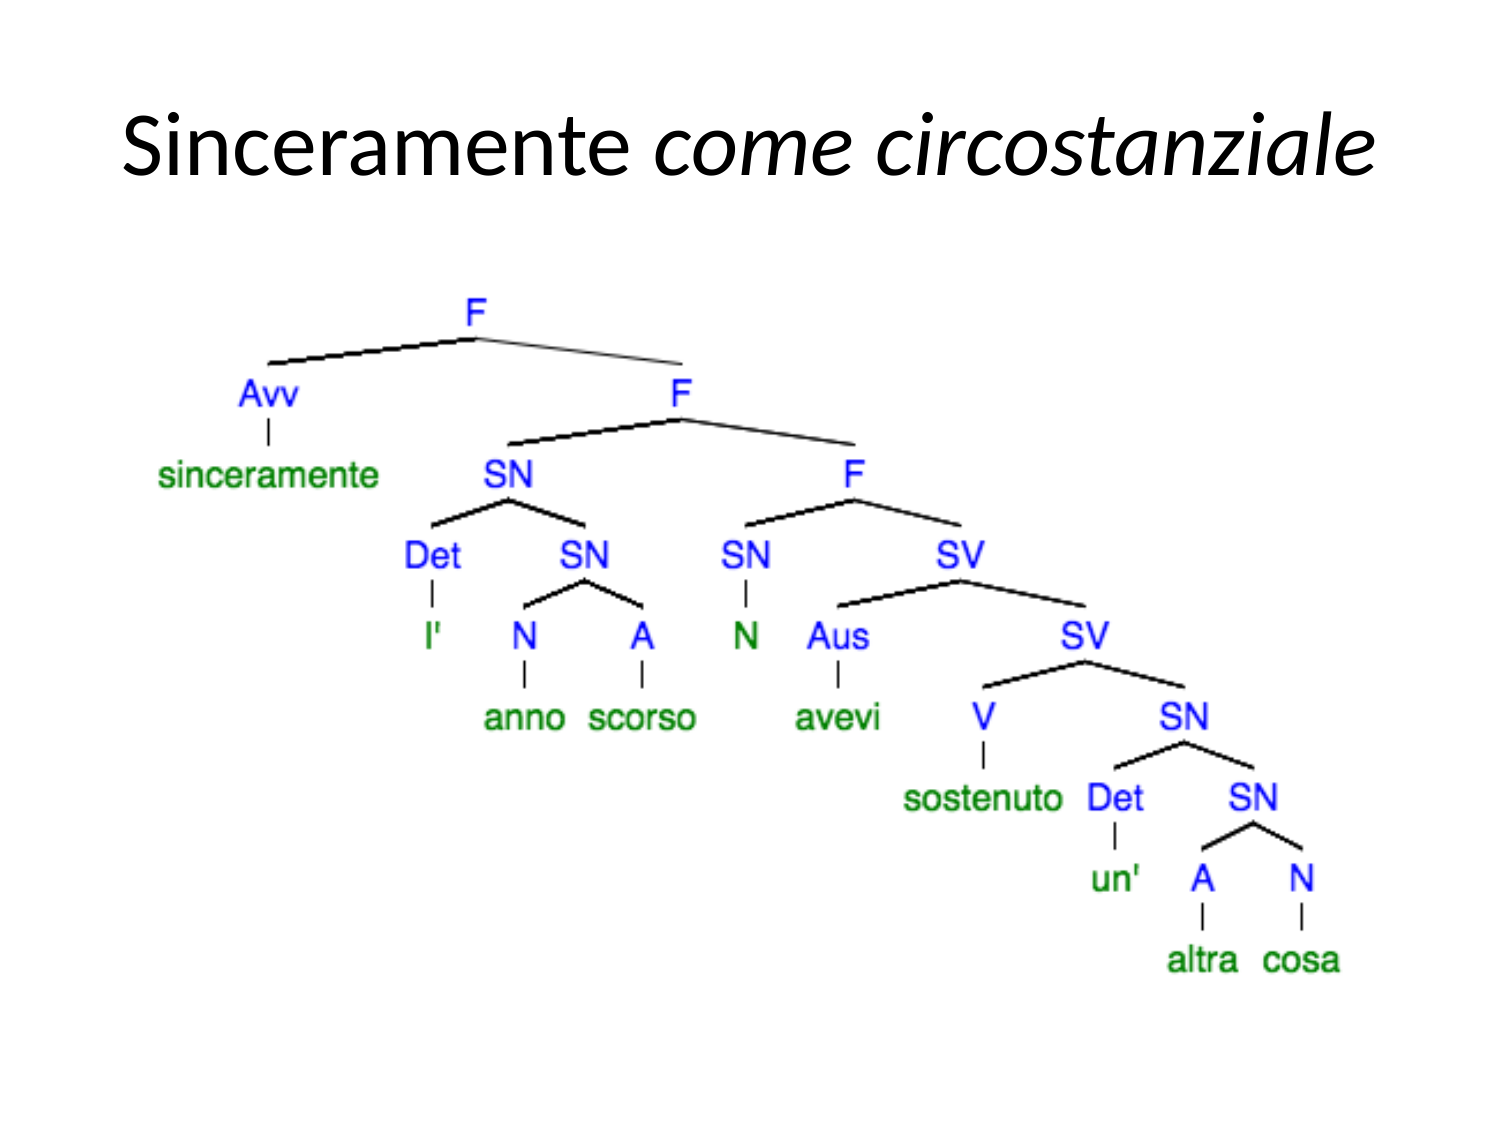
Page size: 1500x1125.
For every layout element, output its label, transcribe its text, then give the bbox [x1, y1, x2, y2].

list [74, 262, 1426, 1006]
title Sinceramente come circostanziale [75, 45, 1425, 233]
